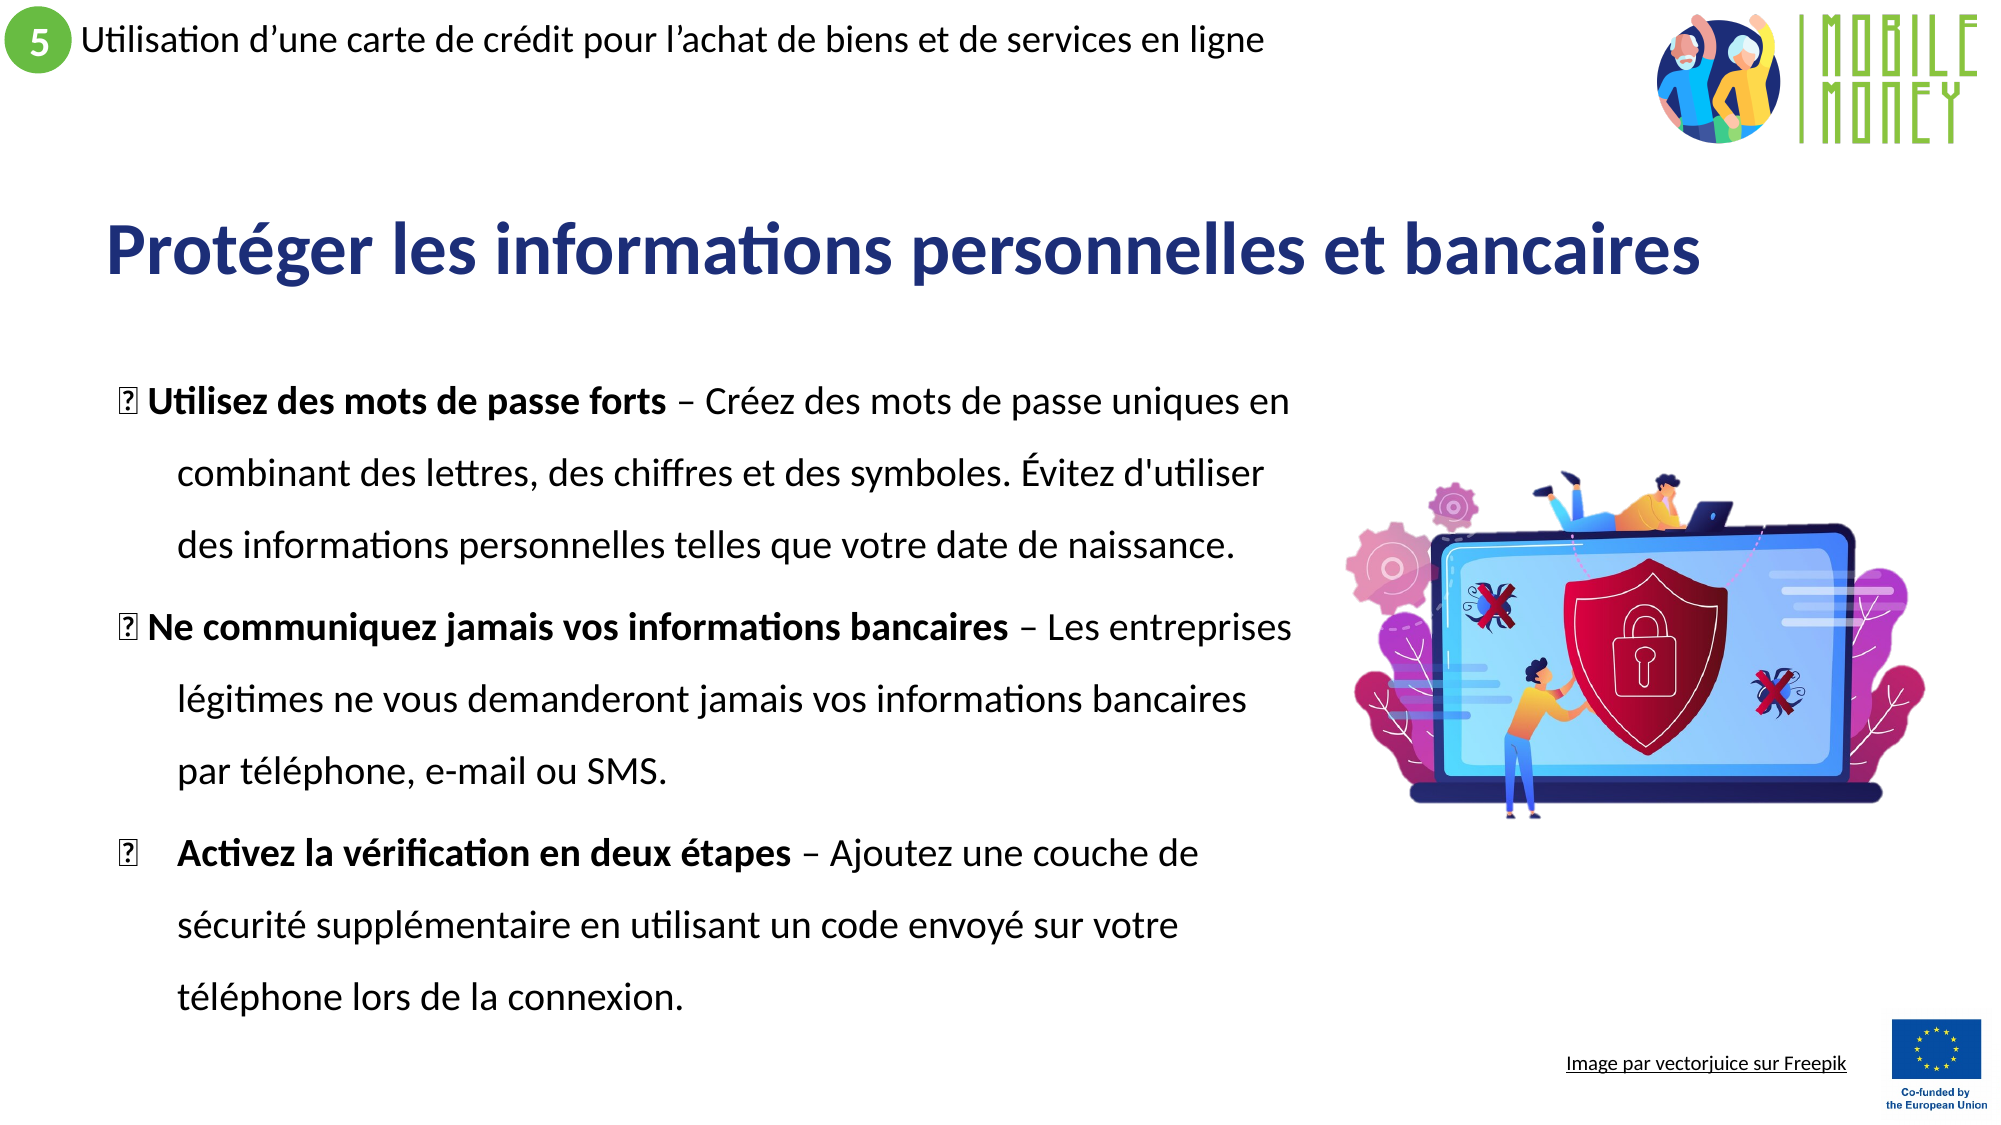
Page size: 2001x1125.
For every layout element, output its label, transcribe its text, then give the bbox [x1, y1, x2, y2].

title Protéger les informations personnelles et bancaires [91, 177, 1817, 324]
list ✅ Utilisez des mots de passe forts – Créez des mots de passe uniques en combinant des lettres, des chiffres et des symboles. Évitez d'utiliser des informations personnelles telles que votre date de naissance. ✅ Ne communiquez jamais vos informations bancaires – Les entreprises légitimes ne vous demanderont jamais vos informations bancaires par téléphone, e-mail ou SMS. ✅ Activez la vérification en deux étapes – Ajoutez une couche de sécurité supplémentaire en utilisant un code envoyé sur votre téléphone lors de la connexion. [91, 343, 1314, 1056]
picture [1881, 1008, 2000, 1125]
picture [1267, 371, 2000, 868]
text_box Image par vectorjuice sur Freepik [1548, 1041, 1862, 1082]
picture [1657, 0, 1977, 159]
